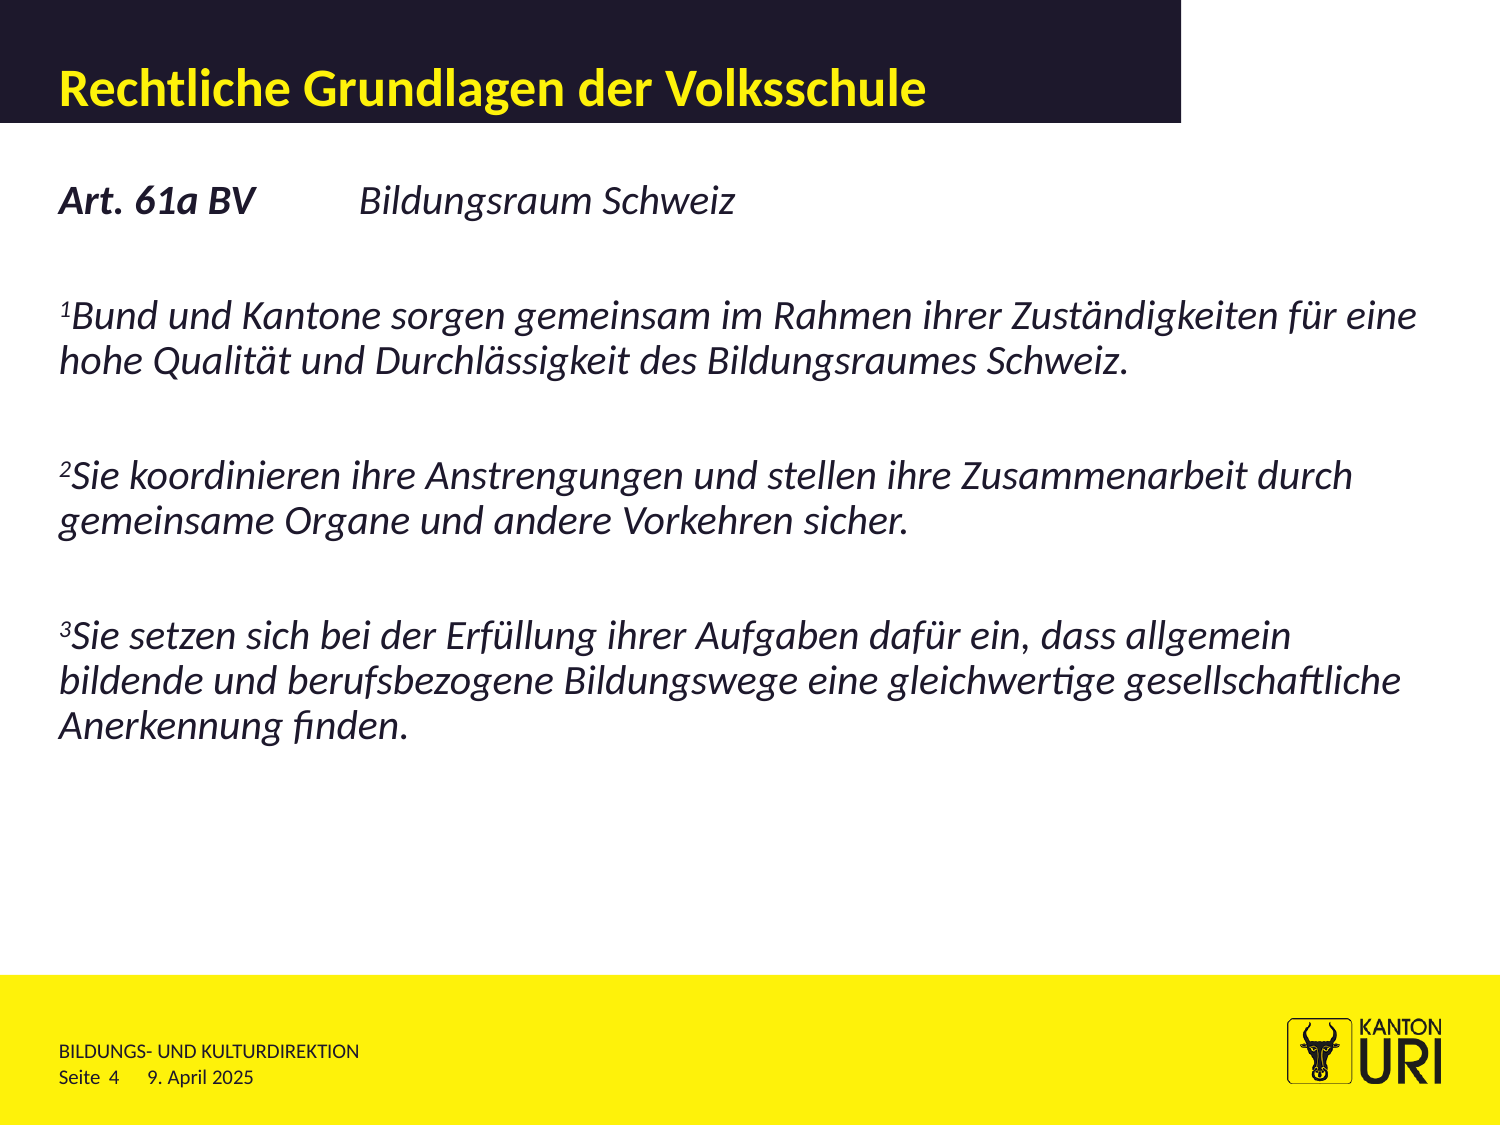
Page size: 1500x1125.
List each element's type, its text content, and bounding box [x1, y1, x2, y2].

picture [1287, 1018, 1441, 1084]
list Art. 61a BV Bildungsraum Schweiz 1Bund und Kantone sorgen gemeinsam im Rahmen ihrer Zuständigkeiten für eine hohe Qualität und Durchlässigkeit des Bildungsraumes Schweiz. 2Sie koordinieren ihre Anstrengungen und stellen ihre Zusammenarbeit durch gemeinsame Organe und andere Vorkehren sicher. 3Sie setzen sich bei der Erfüllung ihrer Aufgaben dafür ein, dass allgemein bildende und berufsbezogene Bildungswege eine gleichwertige gesellschaftliche Anerkennung finden. [59, 178, 1441, 872]
slide_number 4 [108, 1063, 154, 1089]
title Rechtliche Grundlagen der Volksschule [0, 0, 1182, 123]
